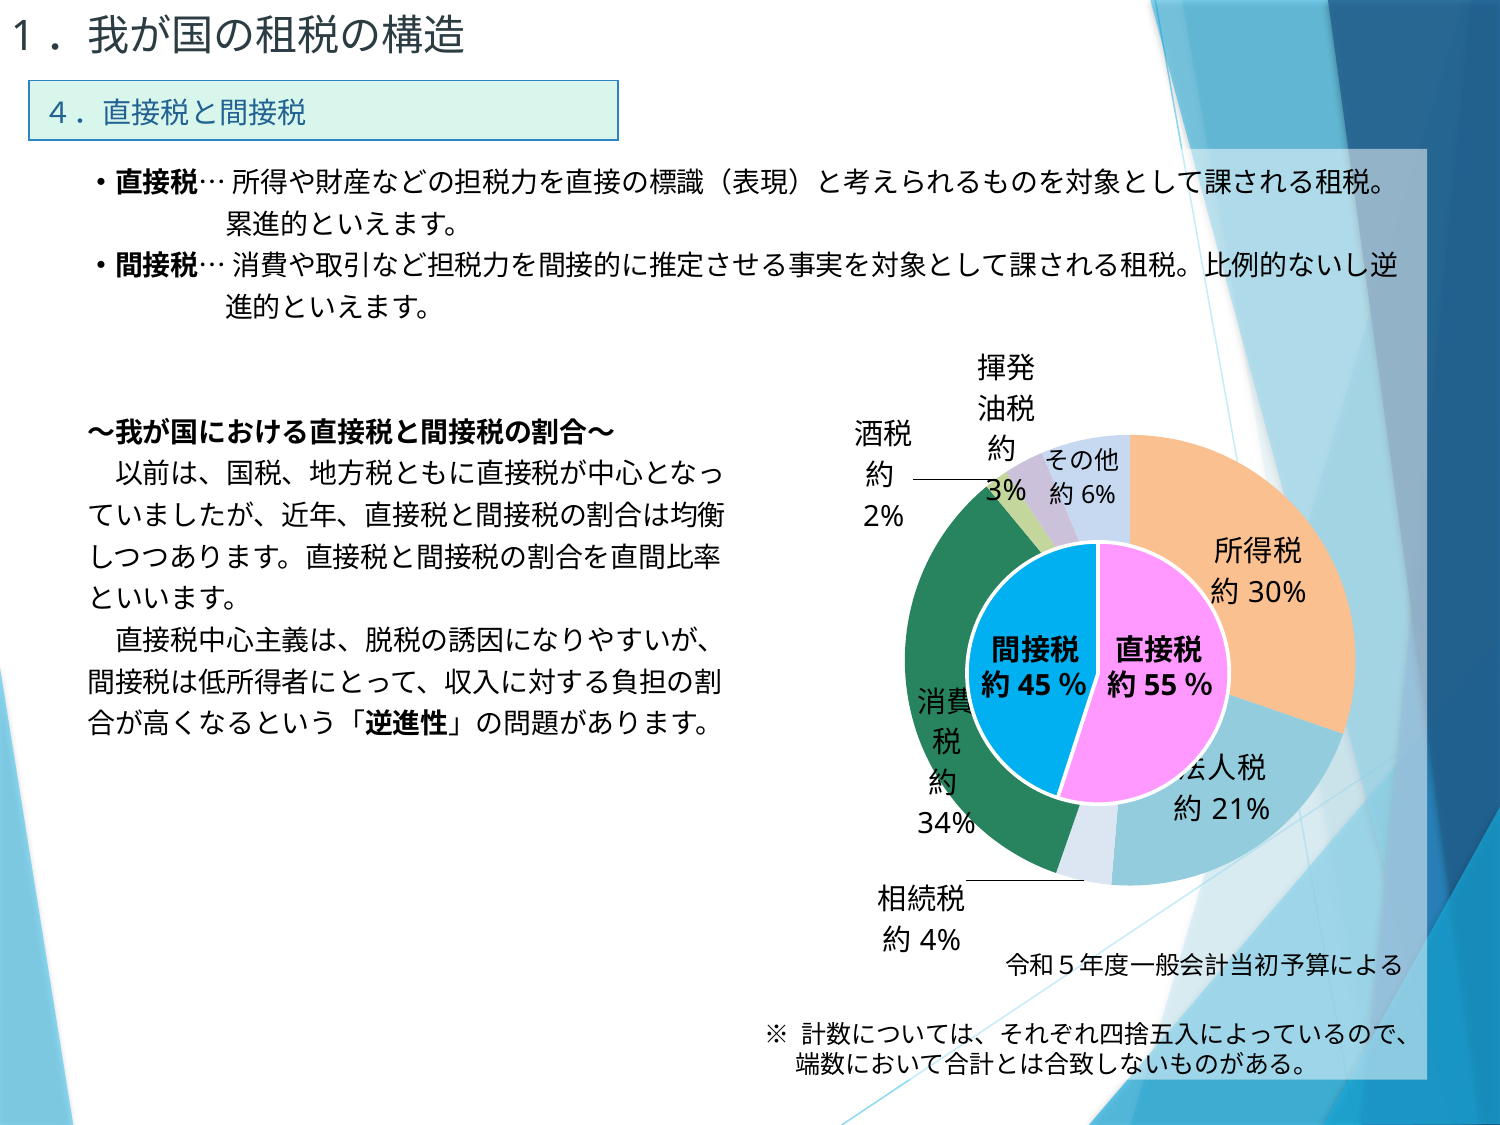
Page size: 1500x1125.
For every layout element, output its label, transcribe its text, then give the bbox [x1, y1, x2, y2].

text_box ※ 計数については、それぞれ四捨五入によっているので、 端数において合計とは合致しないものがある。 [750, 1011, 1447, 1086]
text_box ・直接税… 所得や財産などの担税力を直接の標識（表現）と考えられるものを対象として課される租税。累進的といえます。 ・間接税… 消費や取引など担税力を間接的に推定させる事実を対象として課される租税。比例的ないし逆進的といえます。 ～我が国における直接税と間接税の割合～ 以前は、国税、地方税ともに直接税が中心となっ ていましたが、近年、直接税と間接税の割合は均衡 しつつあります。直接税と間接税の割合を直間比率 といいます。 直接税中心主義は、脱税の誘因になりやすいが、 間接税は低所得者にとって、収入に対する負担の割 合が高くなるという「逆進性」の問題があります。 [72, 148, 1428, 1080]
text_box 1．我が国の租税の構造 [0, 0, 601, 69]
table_header ４．直接税と間接税 [30, 81, 617, 139]
chart [778, 346, 1418, 986]
